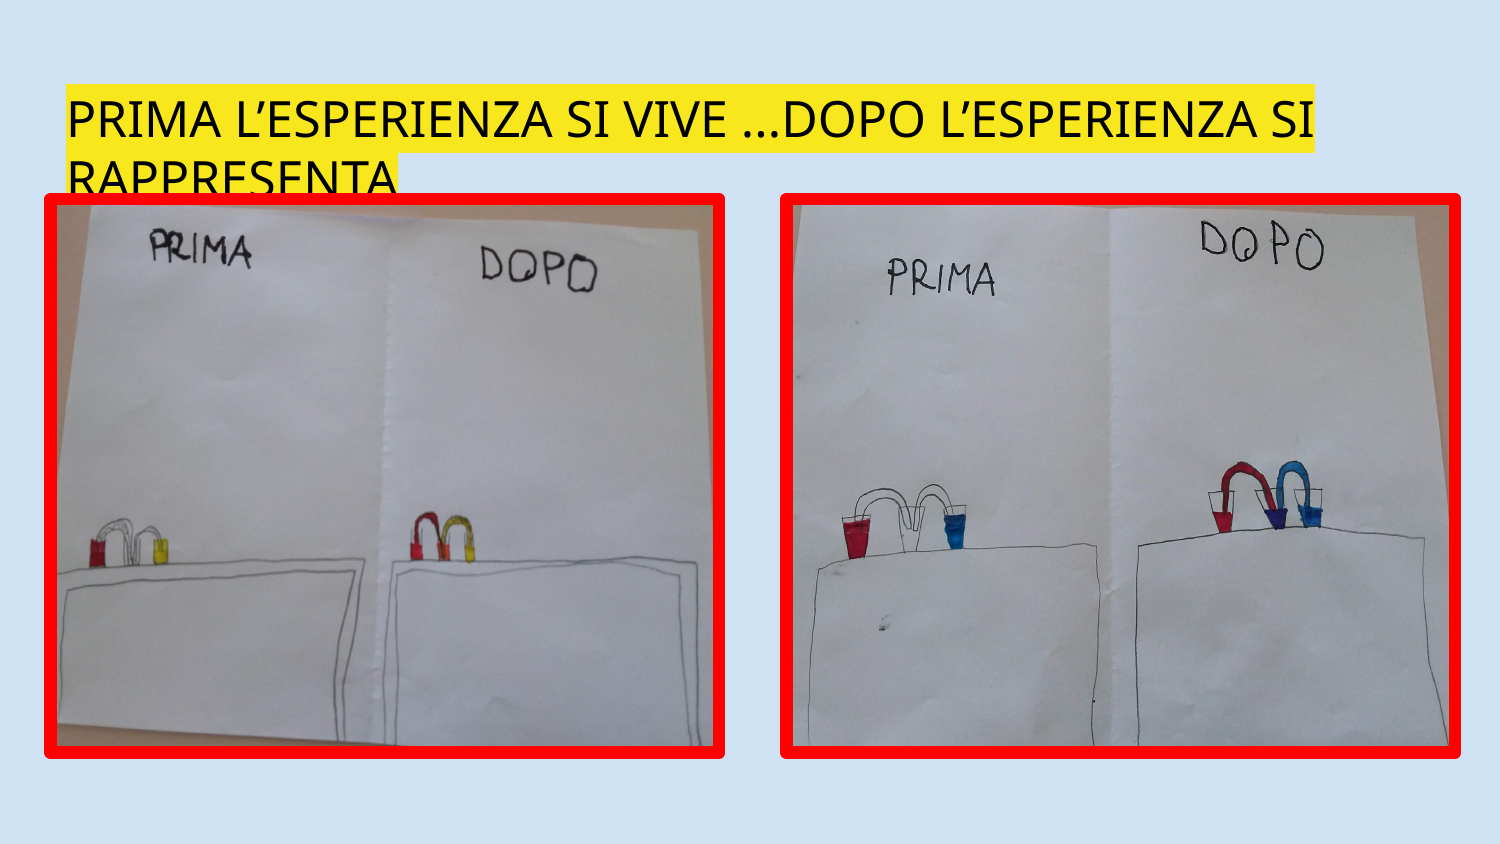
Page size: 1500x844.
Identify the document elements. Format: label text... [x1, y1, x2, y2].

title PRIMA L’ESPERIENZA SI VIVE ...DOPO L’ESPERIENZA SI RAPPRESENTA [51, 72, 1344, 167]
picture [792, 205, 1450, 747]
picture [56, 205, 714, 747]
